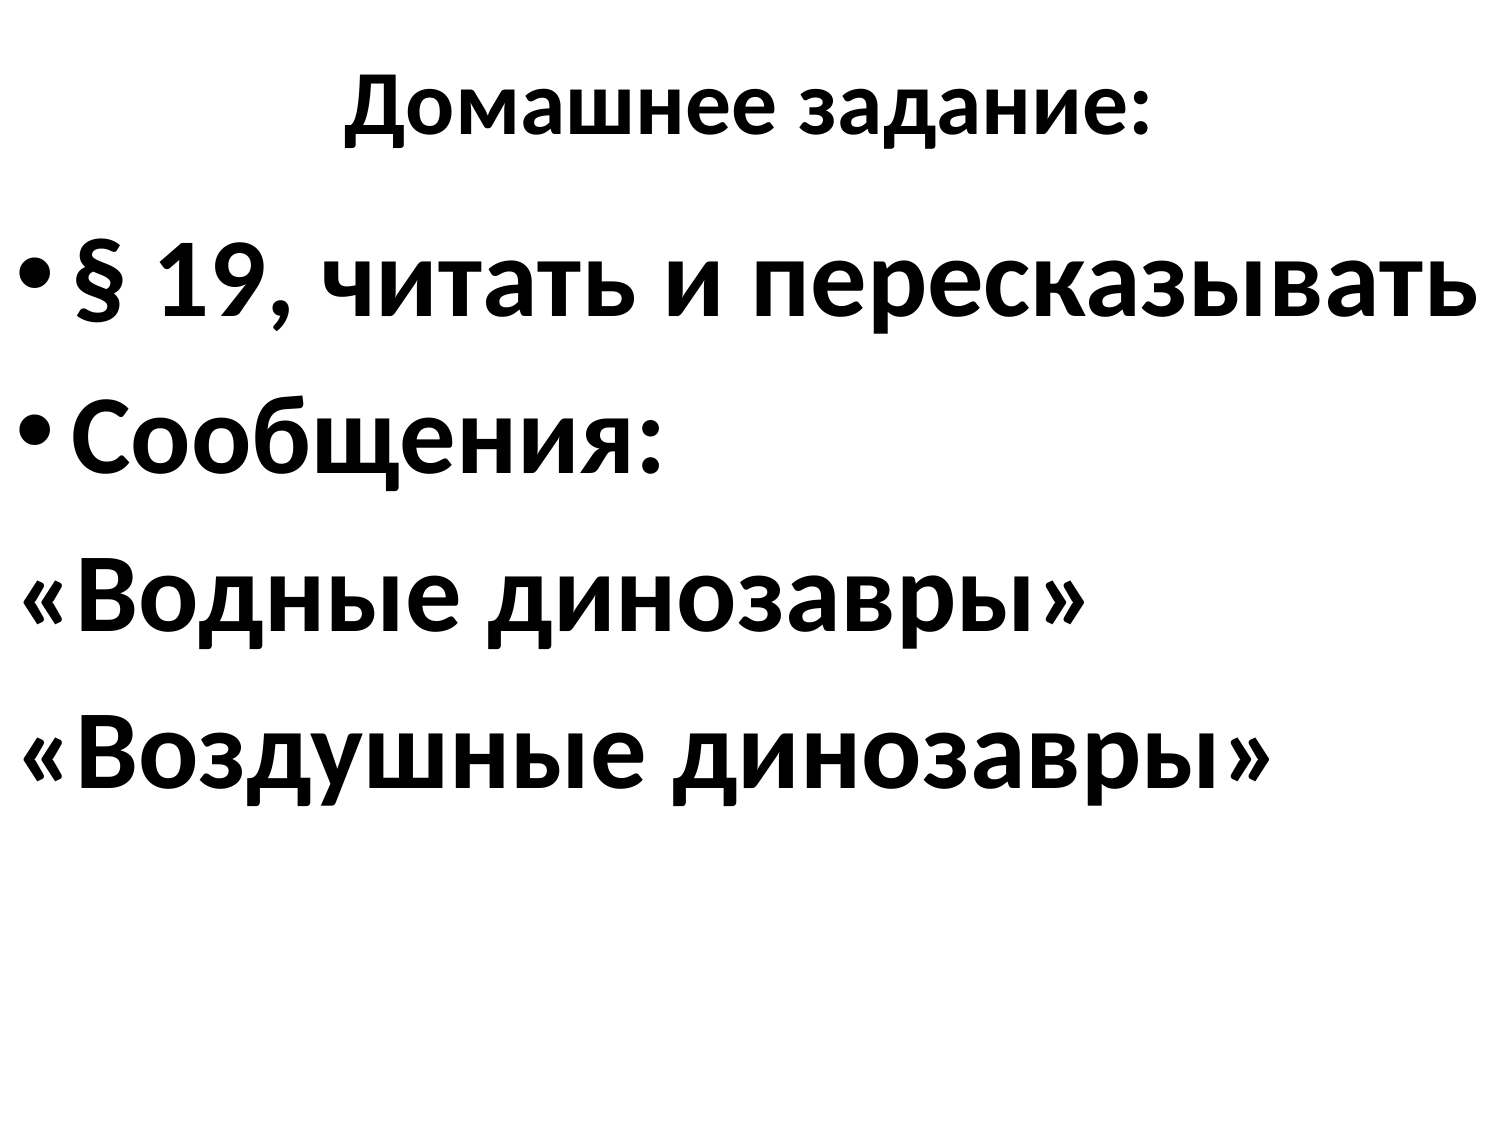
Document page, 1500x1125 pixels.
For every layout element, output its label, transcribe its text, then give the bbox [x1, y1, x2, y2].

list § 19, читать и пересказывать Сообщения: «Водные динозавры» «Воздушные динозавры» [0, 196, 1500, 1125]
title Домашнее задание: [0, 0, 1500, 196]
